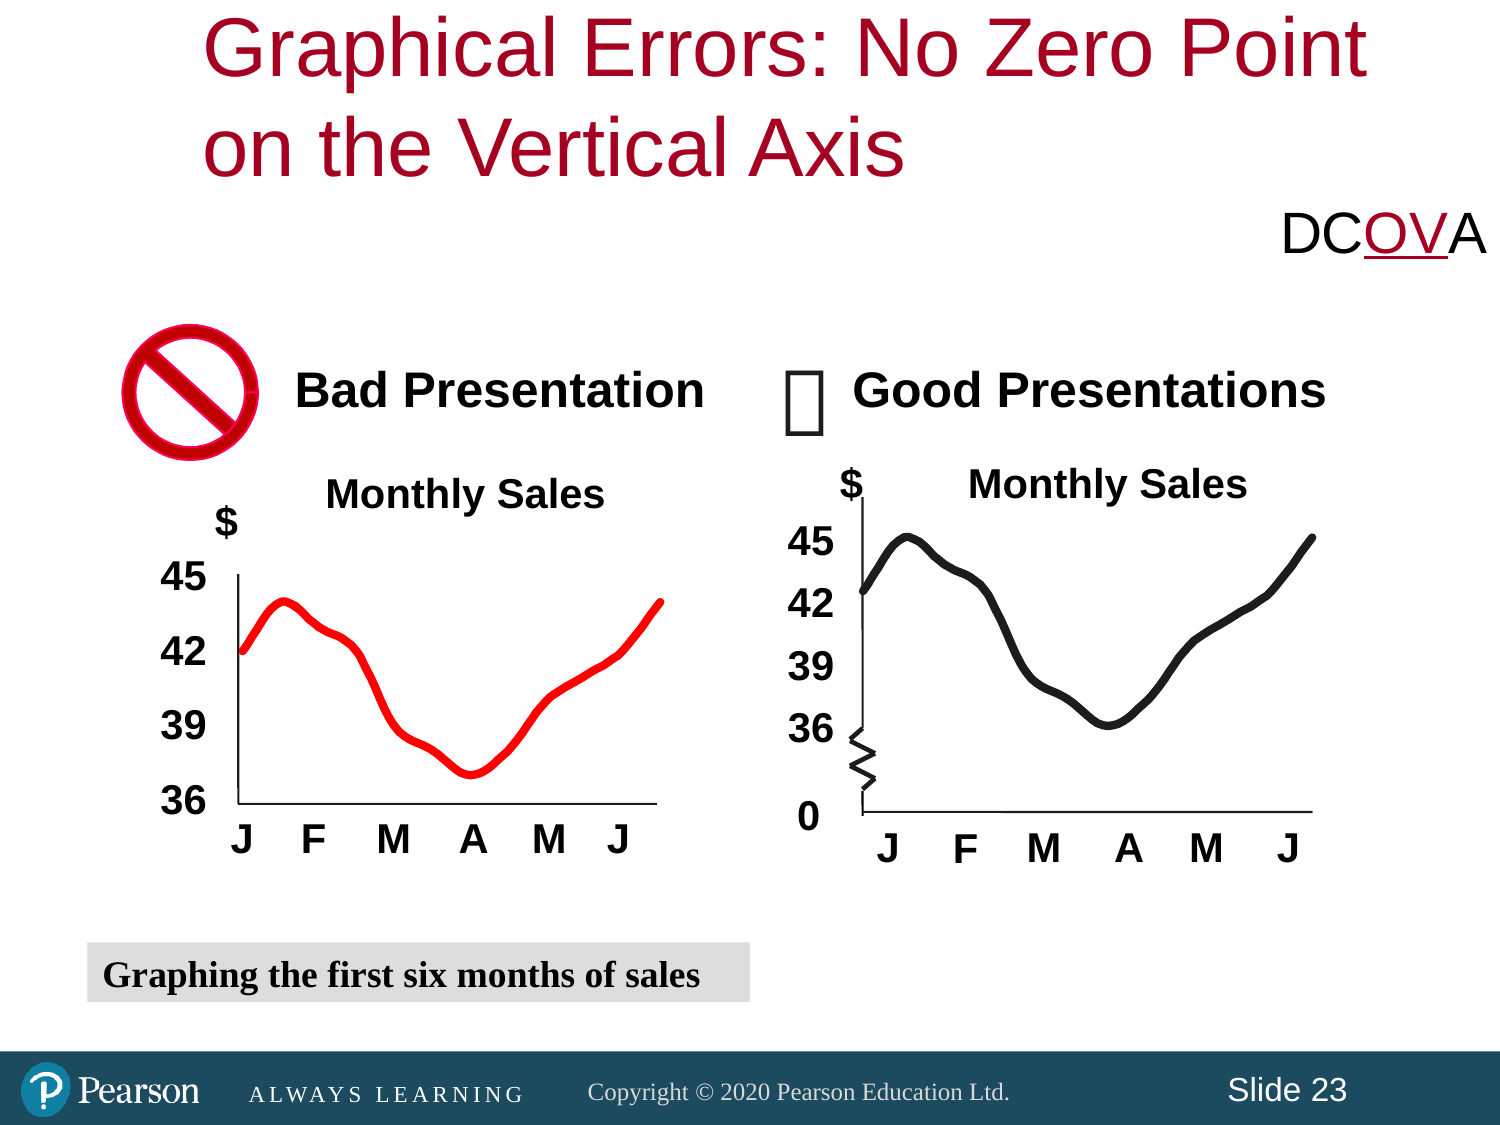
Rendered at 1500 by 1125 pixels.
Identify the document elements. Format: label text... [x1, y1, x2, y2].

text_box $ [824, 462, 878, 515]
text_box J [215, 804, 269, 870]
text_box J [1261, 816, 1315, 879]
text_box Monthly Sales [284, 459, 647, 524]
text_box F [938, 820, 994, 880]
text_box M [517, 804, 582, 870]
text_box A [1099, 820, 1160, 879]
text_box  [762, 337, 900, 462]
text_box A [443, 804, 504, 870]
text_box [122, 324, 259, 460]
title Graphical Errors: No Zero Point on the Vertical Axis [188, 37, 1400, 200]
text_box 45 [145, 541, 222, 607]
text_box 36 [773, 693, 844, 759]
text_box 45 [772, 506, 844, 571]
text_box $ [199, 487, 253, 552]
text_box 39 [145, 690, 222, 756]
text_box M [361, 804, 426, 870]
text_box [849, 496, 1313, 813]
picture [21, 1062, 199, 1117]
text_box 0 [770, 781, 861, 846]
text_box Graphing the first six months of sales [87, 942, 750, 1002]
text_box 42 [772, 571, 844, 634]
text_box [242, 601, 661, 776]
text_box M [1011, 820, 1077, 879]
text_box Bad Presentation [262, 349, 738, 425]
text_box F [285, 804, 342, 870]
text_box Monthly Sales [912, 450, 1304, 495]
text_box DCOVA [1265, 187, 1500, 273]
text_box M [1174, 820, 1239, 879]
text_box 42 [145, 616, 222, 681]
text_box 36 [145, 765, 222, 830]
text_box J [592, 804, 646, 870]
text_box Good Presentations [837, 349, 1424, 425]
text_box 39 [772, 634, 844, 696]
text_box J [861, 820, 915, 879]
